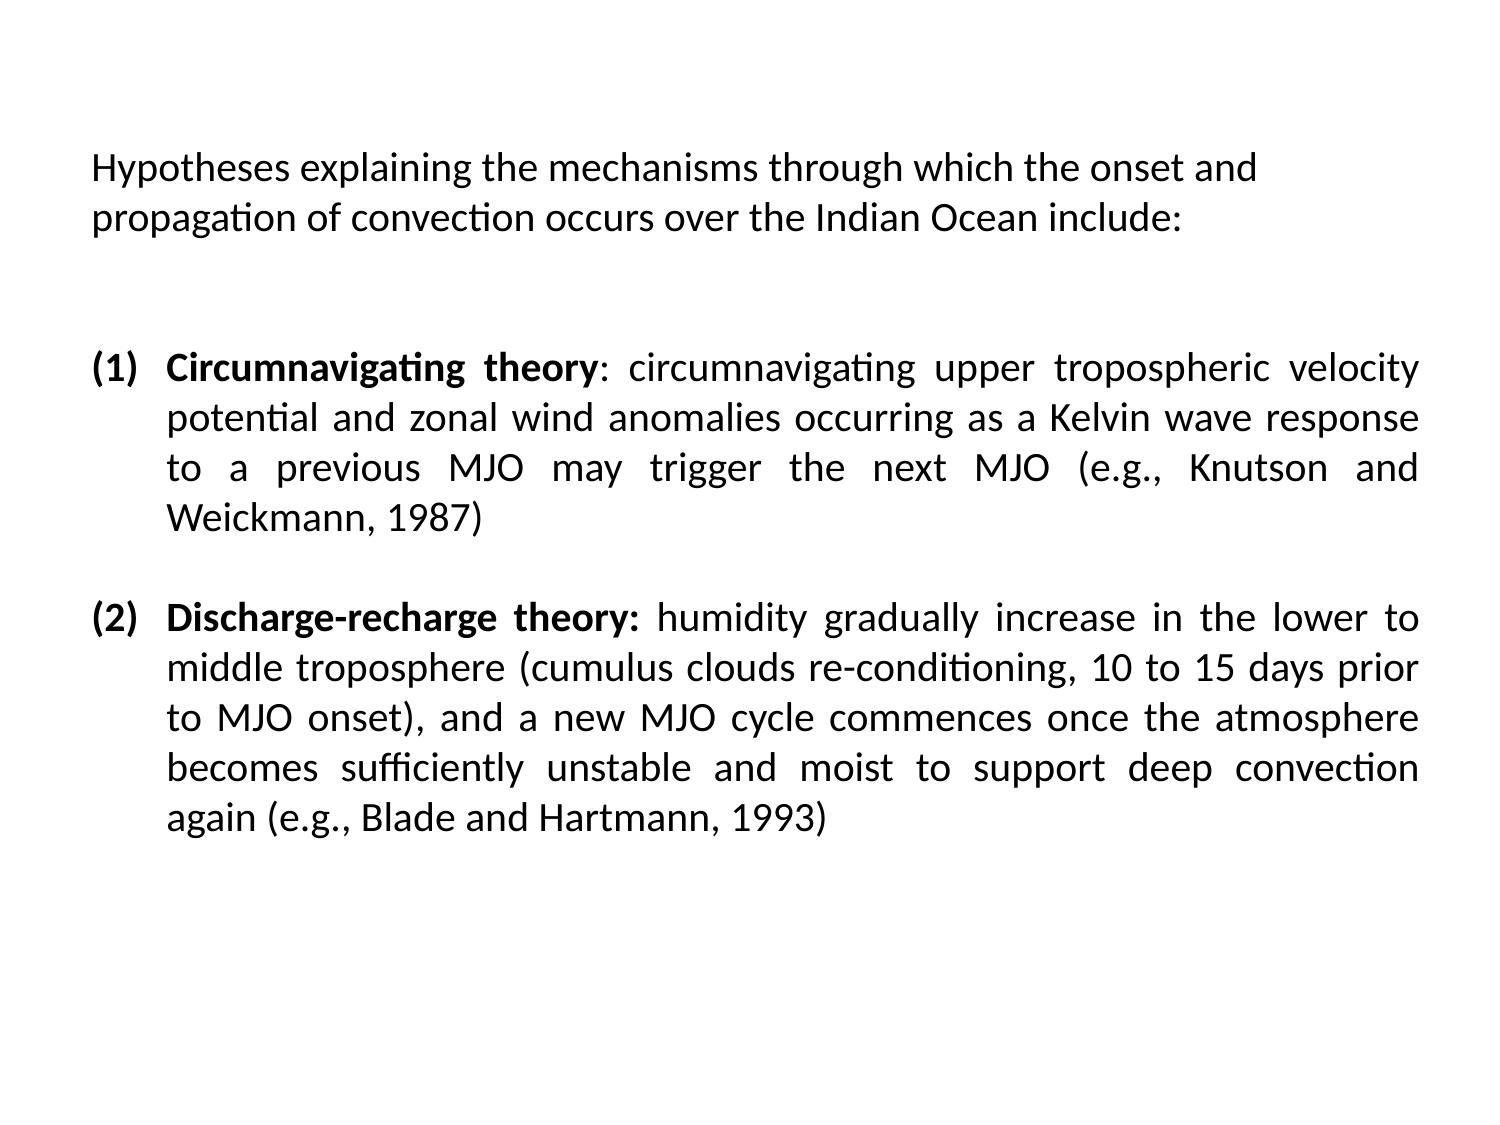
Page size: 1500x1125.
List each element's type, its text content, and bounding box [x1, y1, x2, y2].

text_box Hypotheses explaining the mechanisms through which the onset and propagation of convection occurs over the Indian Ocean include: Circumnavigating theory: circumnavigating upper tropospheric velocity potential and zonal wind anomalies occurring as a Kelvin wave response to a previous MJO may trigger the next MJO (e.g., Knutson and Weickmann, 1987) Discharge-recharge theory: humidity gradually increase in the lower to middle troposphere (cumulus clouds re-conditioning, 10 to 15 days prior to MJO onset), and a new MJO cycle commences once the atmosphere becomes sufficiently unstable and moist to support deep convection again (e.g., Blade and Hartmann, 1993) [76, 132, 1436, 898]
